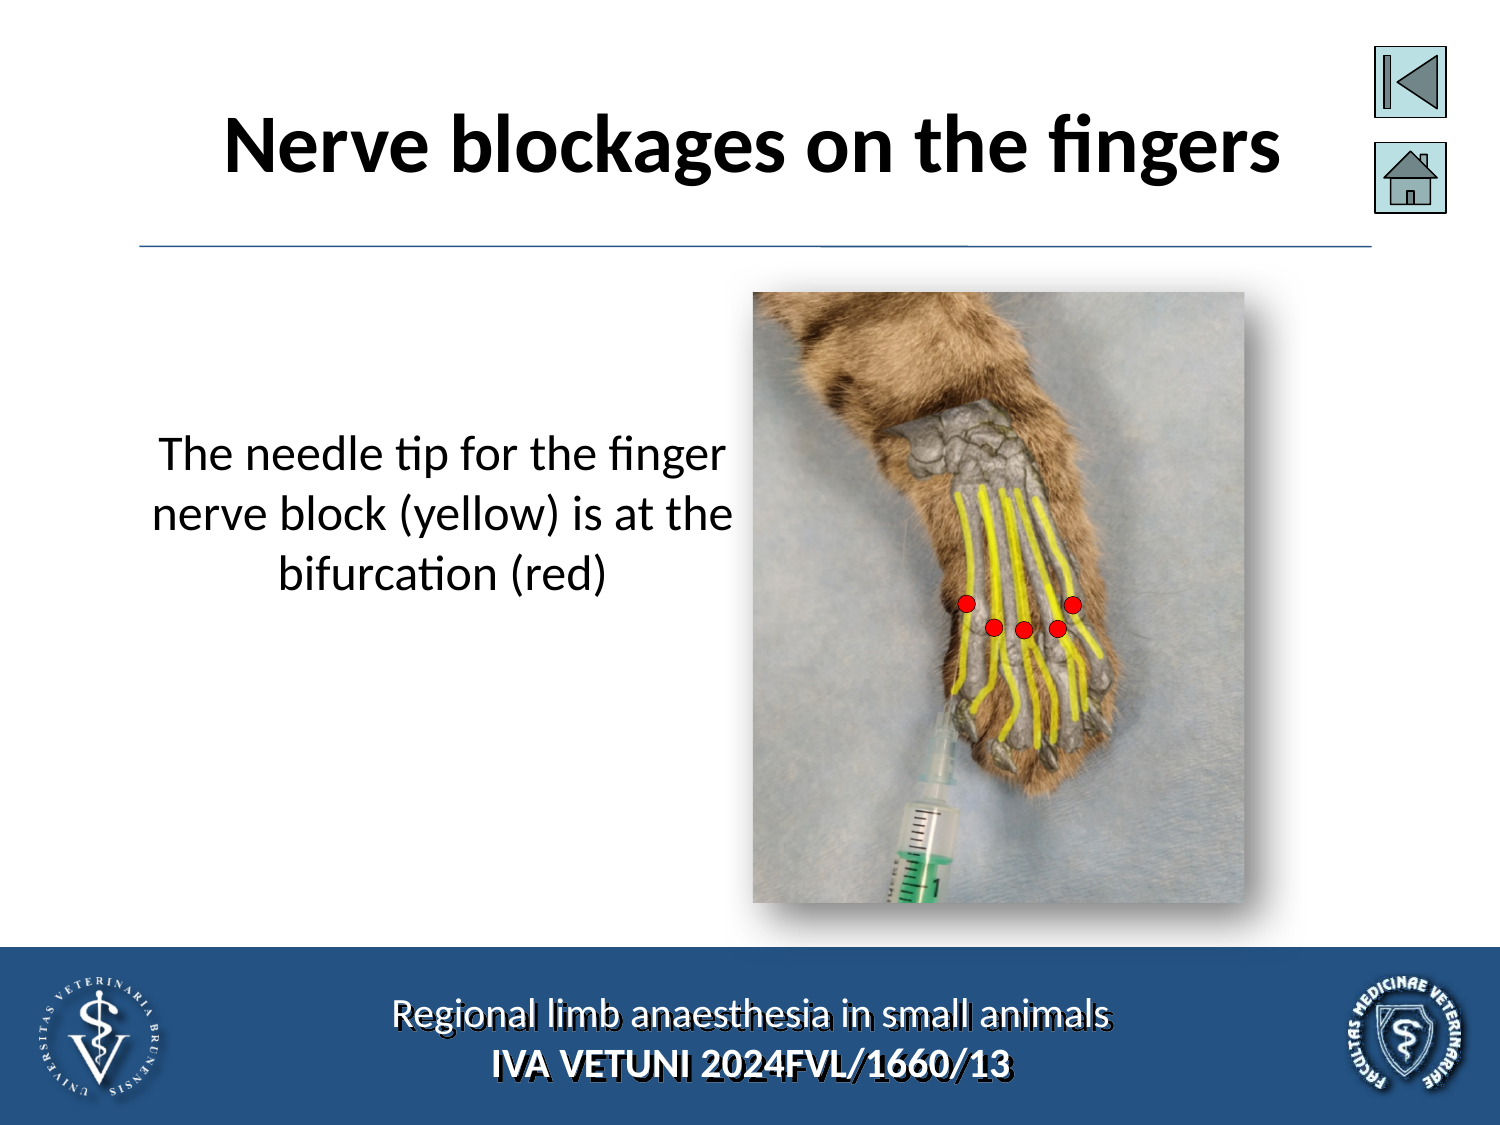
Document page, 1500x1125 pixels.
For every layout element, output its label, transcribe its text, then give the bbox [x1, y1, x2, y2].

picture [693, 292, 1304, 903]
picture [1348, 976, 1461, 1089]
picture [39, 977, 159, 1096]
list The needle tip for the finger nerve block (yellow) is at the bifurcation (red) [135, 267, 750, 928]
text_box [1375, 46, 1446, 118]
title Nerve blockages on the fingers [135, 45, 1370, 233]
text_box [1375, 142, 1446, 214]
